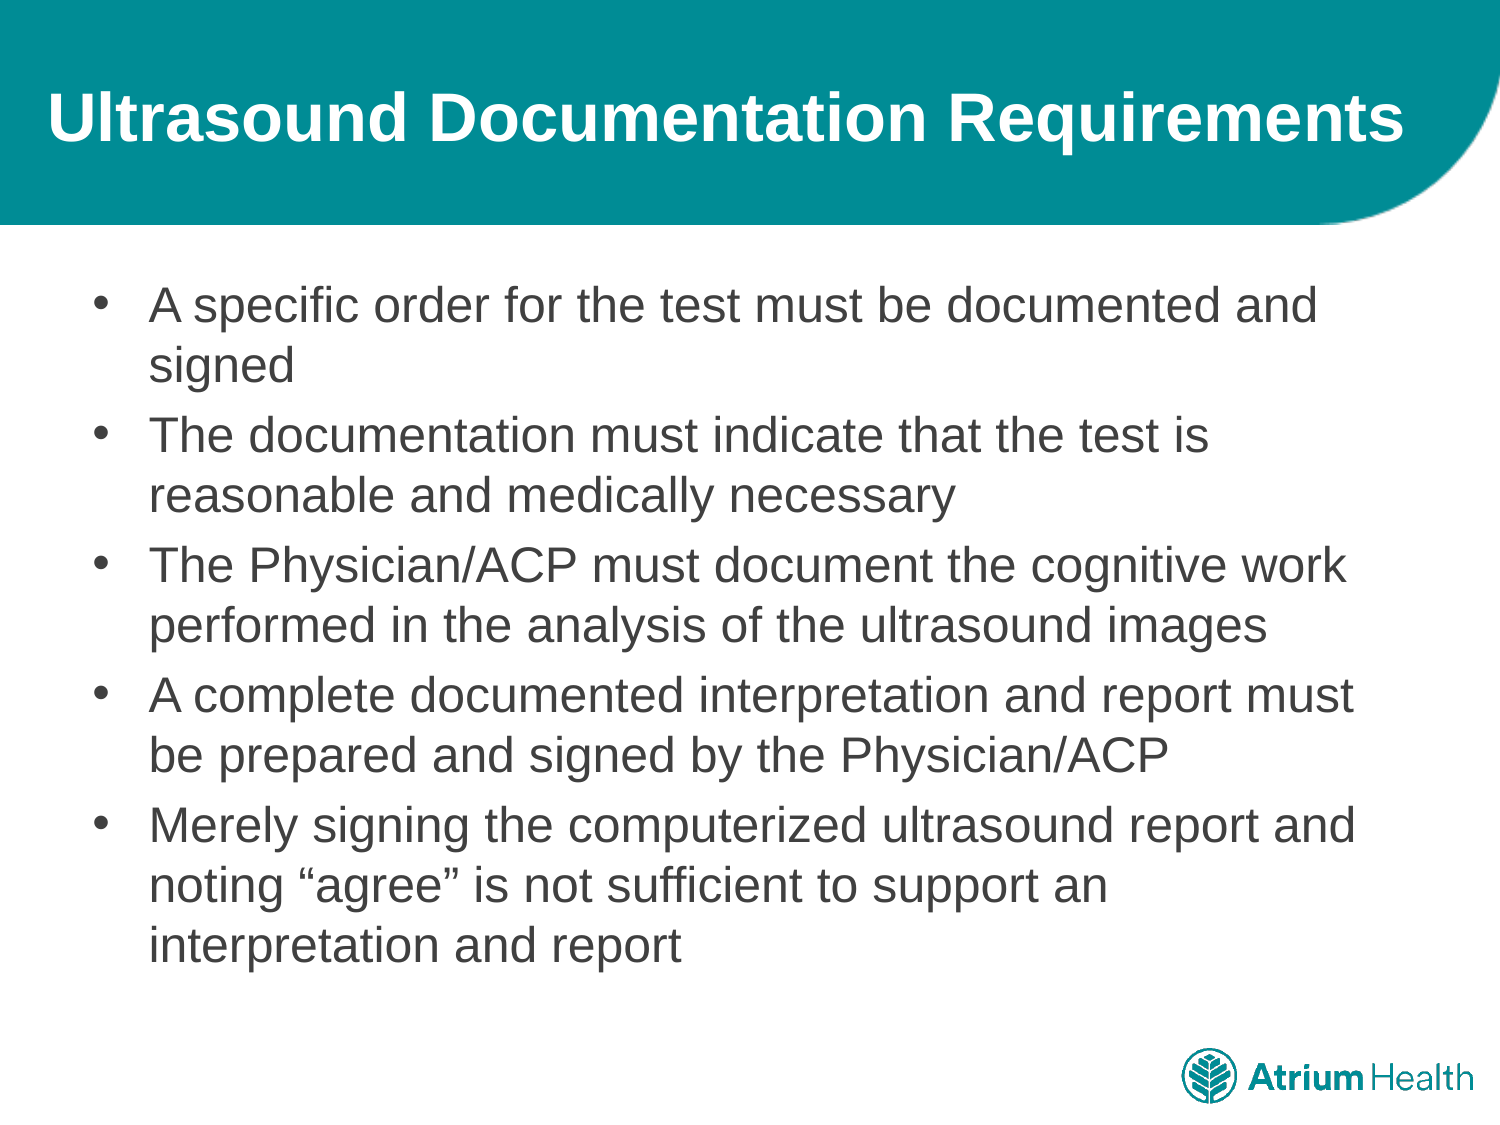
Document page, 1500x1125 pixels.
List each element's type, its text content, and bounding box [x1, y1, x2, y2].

picture [1154, 1020, 1500, 1125]
title Ultrasound Documentation Requirements [32, 10, 1474, 228]
text_box A specific order for the test must be documented and signed The documentation must indicate that the test is reasonable and medically necessary The Physician/ACP must document the cognitive work performed in the analysis of the ultrasound images A complete documented interpretation and report must be prepared and signed by the Physician/ACP Merely signing the computerized ultrasound report and noting “agree” is not sufficient to support an interpretation and report [77, 265, 1403, 1066]
picture [0, 0, 1500, 225]
